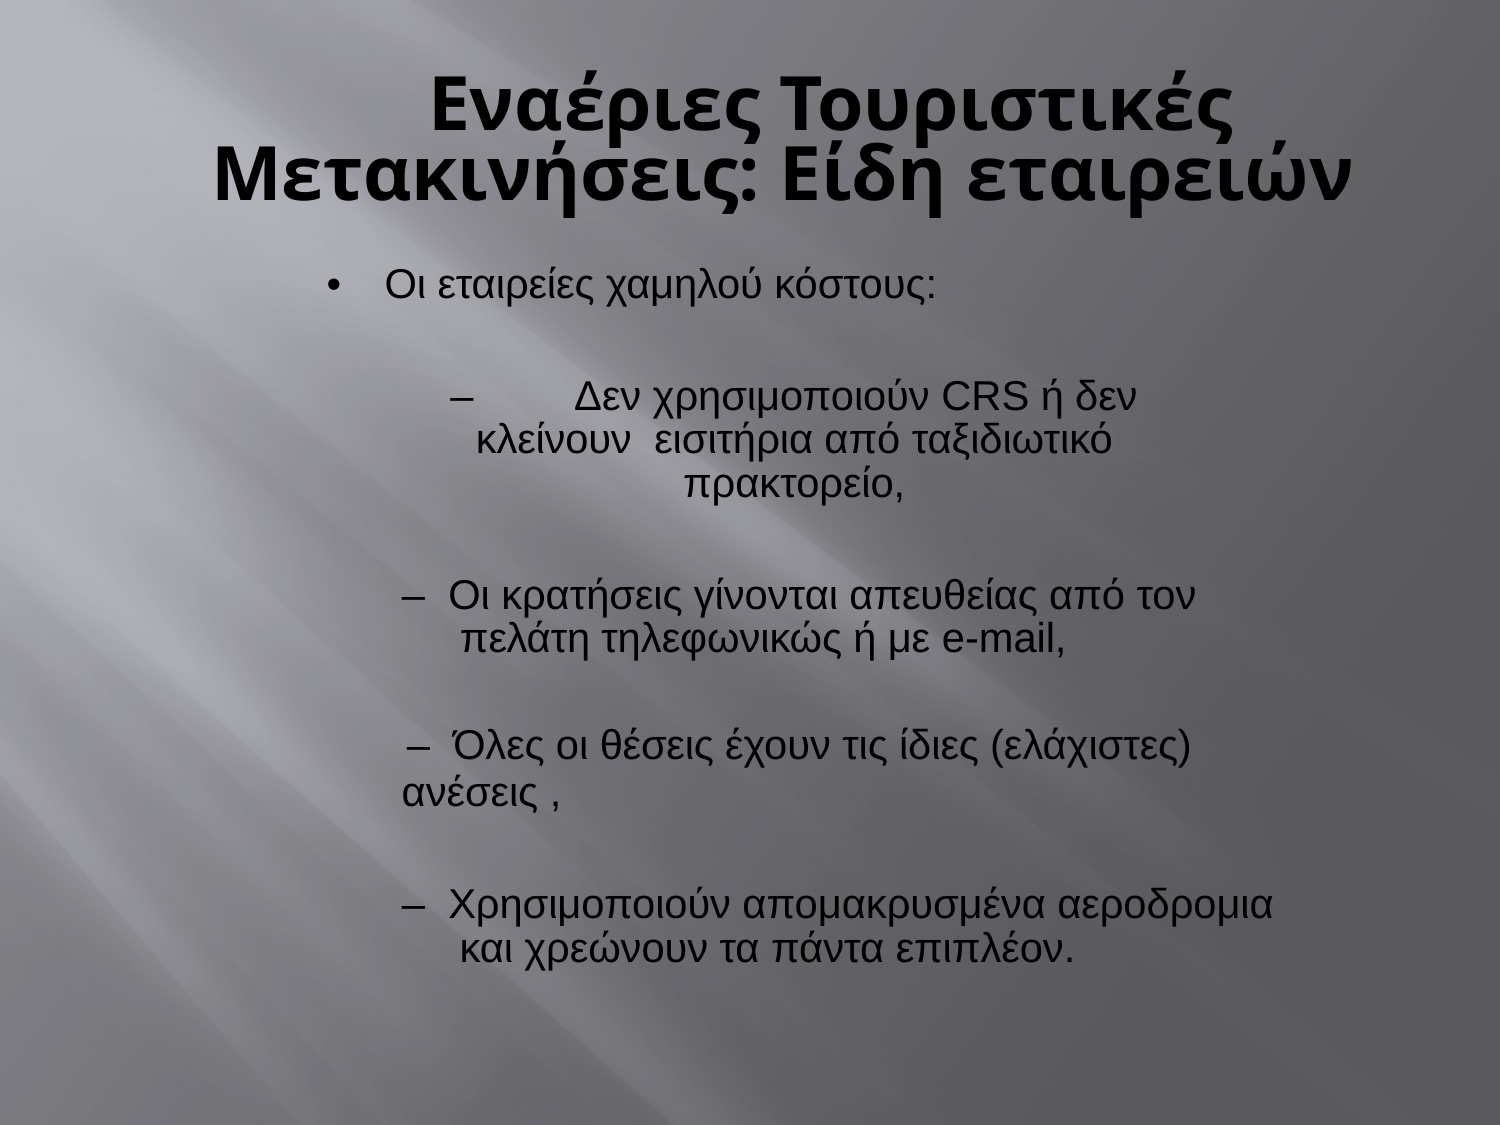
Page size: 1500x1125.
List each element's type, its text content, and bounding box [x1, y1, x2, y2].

text_box • Οι εταιρείες χαμηλού κόστους: – Δεν χρησιμοποιούν CRS ή δεν κλείνουν εισιτήρια από ταξιδιωτικό πρακτορείο, – Οι κρατήσεις γίνονται απευθείας από τον πελάτη τηλεφωνικώς ή με e-mail, – Όλες οι θέσεις έχουν τις ίδιες (ελάχιστες) ανέσεις , – Χρησιμοποιούν απομακρυσμένα αεροδρομια και χρεώνουν τα πάντα επιπλέον. [324, 255, 1283, 971]
title Εναέριες Τουριστικές Μετακινήσεις: Είδη εταιρειών [0, 38, 1425, 240]
